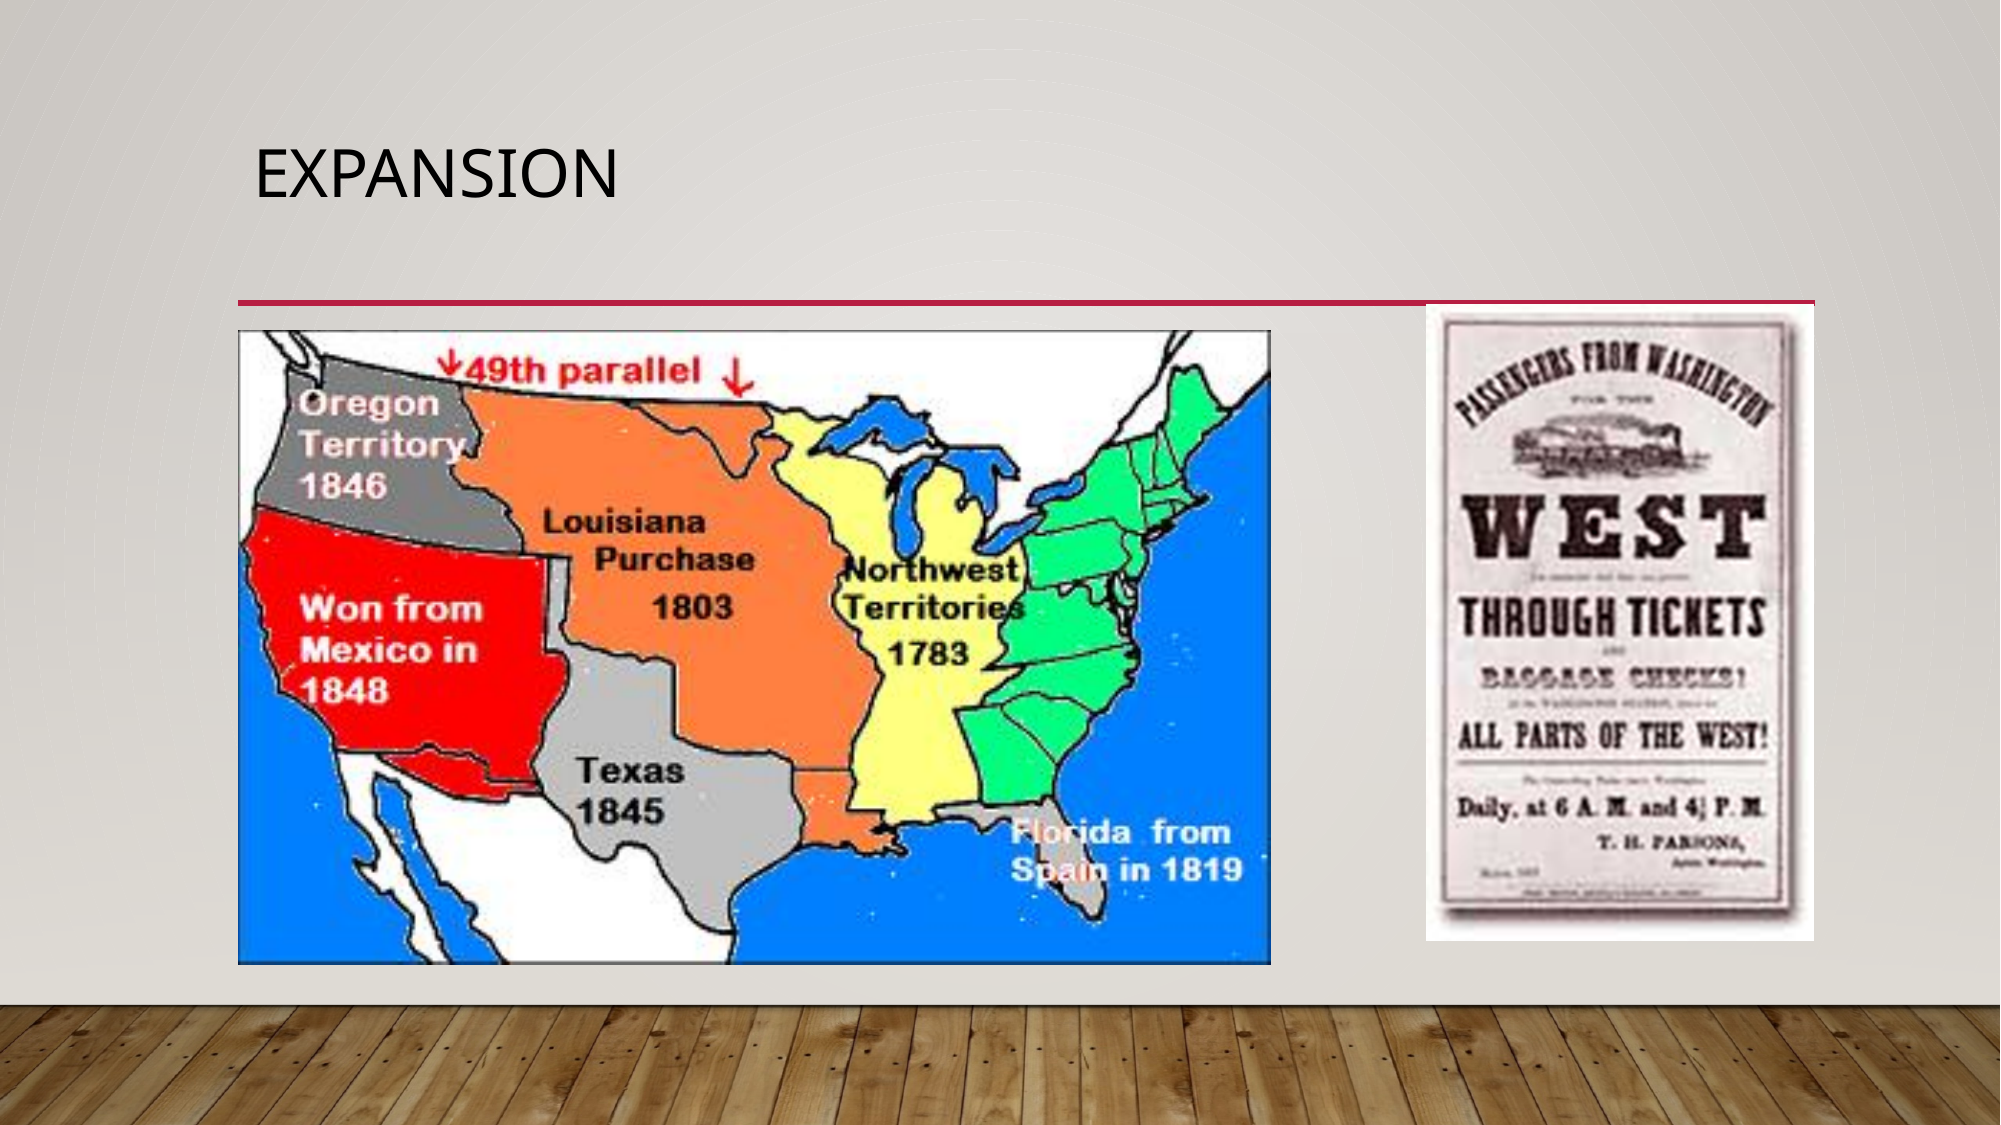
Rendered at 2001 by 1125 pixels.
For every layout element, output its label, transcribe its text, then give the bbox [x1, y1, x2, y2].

title Expansion [238, 131, 1814, 305]
picture [1426, 303, 1814, 942]
picture [0, 1005, 2000, 1125]
picture [237, 330, 1272, 965]
